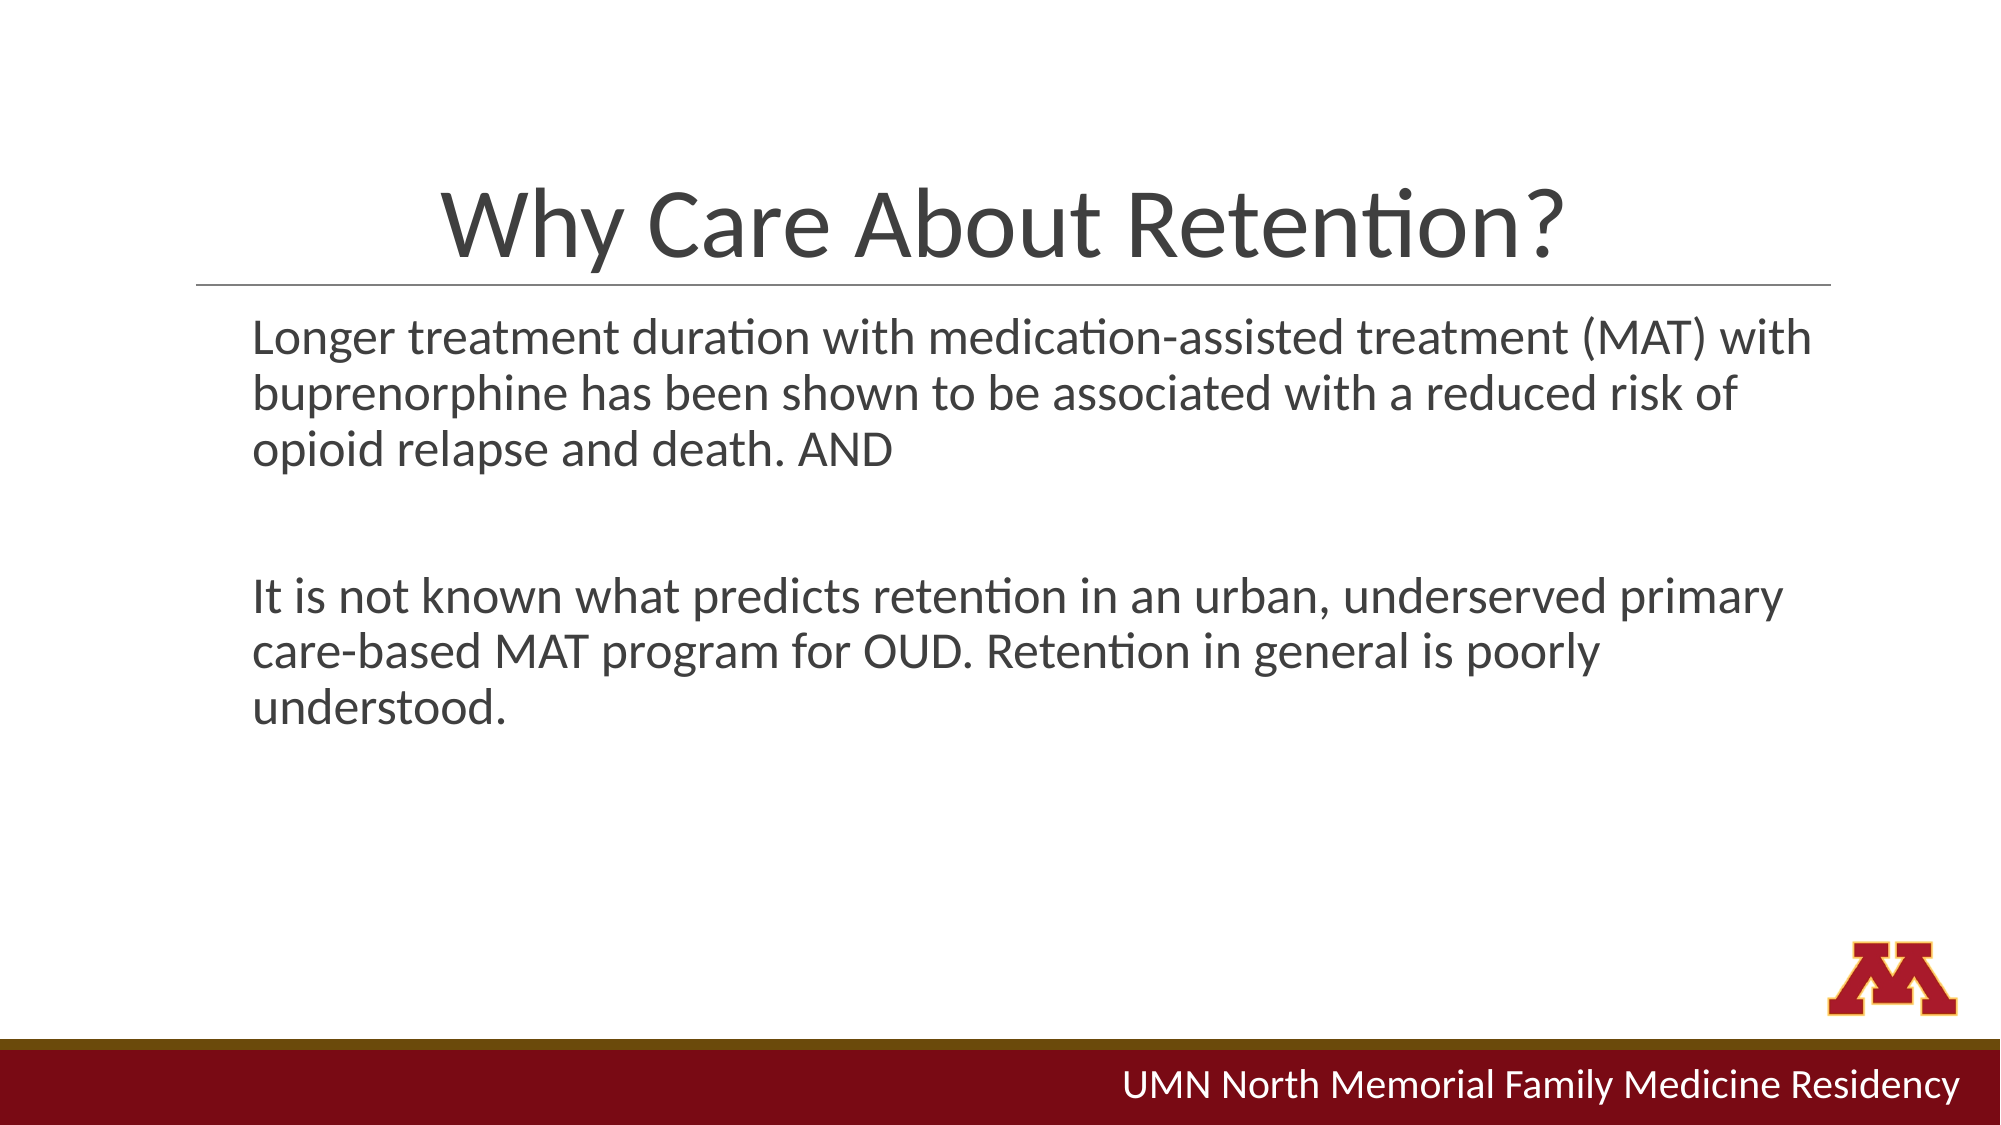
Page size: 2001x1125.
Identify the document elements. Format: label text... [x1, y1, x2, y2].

picture [1825, 935, 1968, 1017]
title Why Care About Retention? [180, 47, 1830, 285]
list Longer treatment duration with medication-assisted treatment (MAT) with buprenorphine has been shown to be associated with a reduced risk of opioid relapse and death. AND It is not known what predicts retention in an urban, underserved primary care-based MAT program for OUD. Retention in general is poorly understood. [180, 302, 1830, 963]
